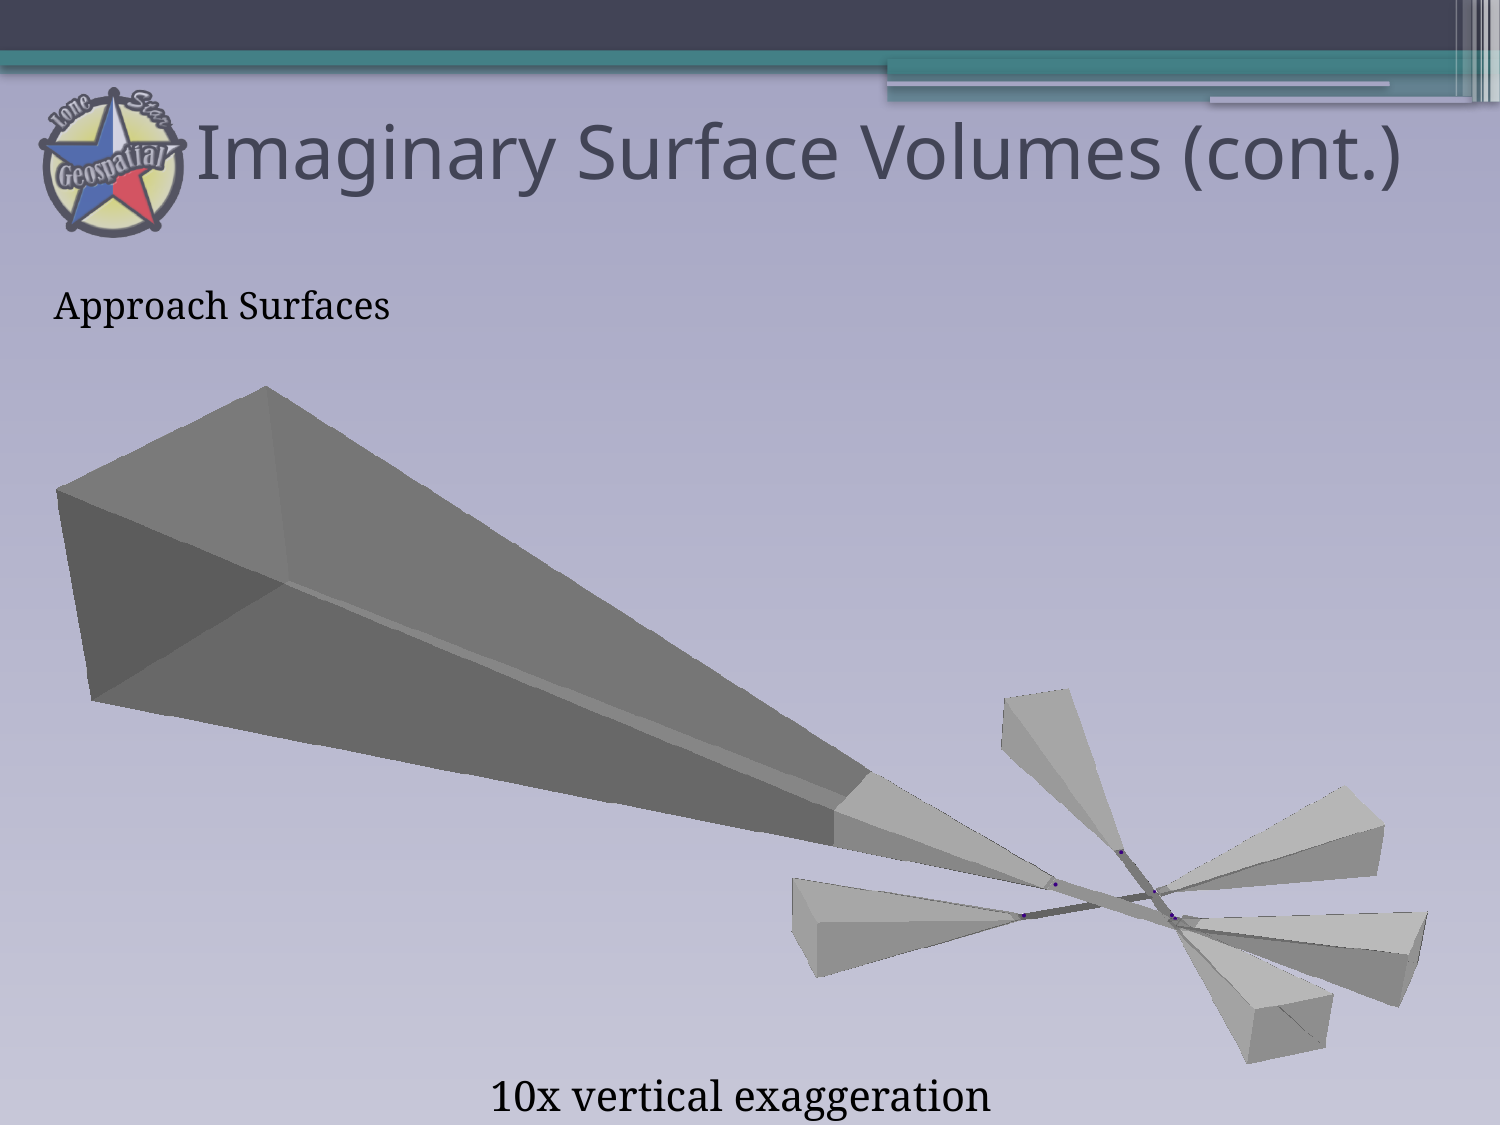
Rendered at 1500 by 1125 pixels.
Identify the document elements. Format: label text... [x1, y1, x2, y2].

text_box 10x vertical exaggeration [475, 1099, 1007, 1125]
title Imaginary Surface Volumes (cont.) [112, 62, 1488, 238]
picture [37, 87, 112, 238]
text_box Approach Surfaces [38, 274, 406, 335]
picture [0, 362, 1500, 1088]
